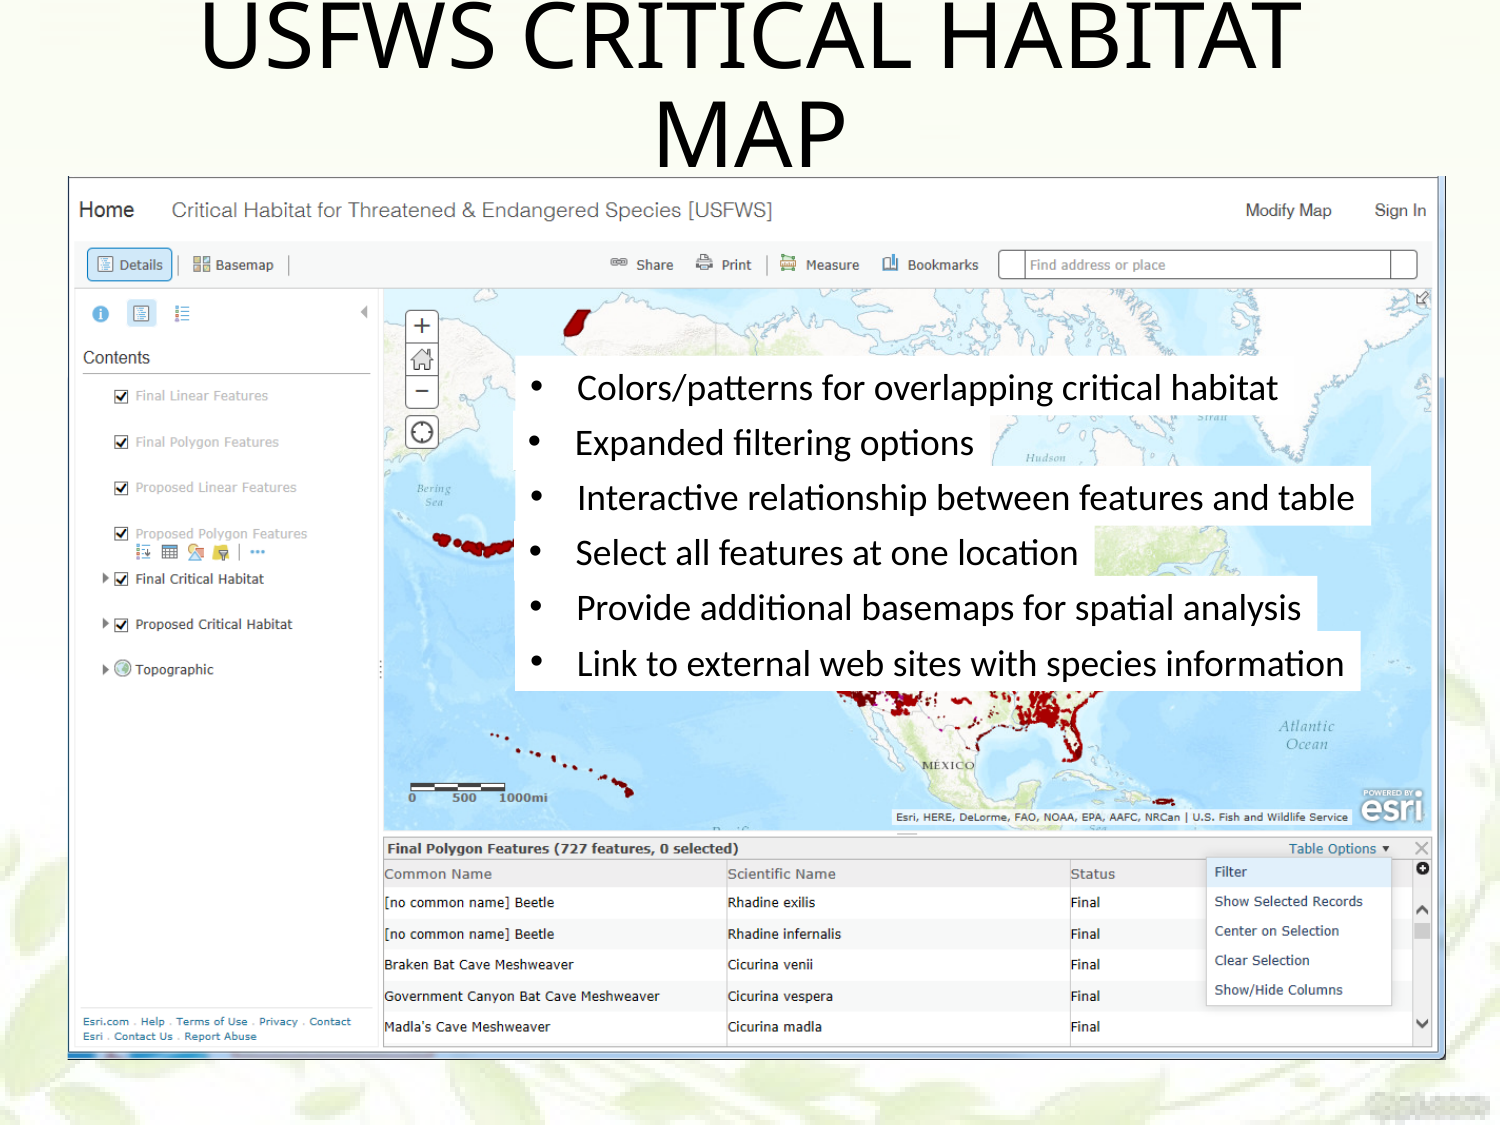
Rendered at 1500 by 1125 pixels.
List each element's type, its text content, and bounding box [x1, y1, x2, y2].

title USFWS CRITICAL HABITAT MAP [103, 1, 1397, 176]
picture [67, 176, 1446, 1060]
